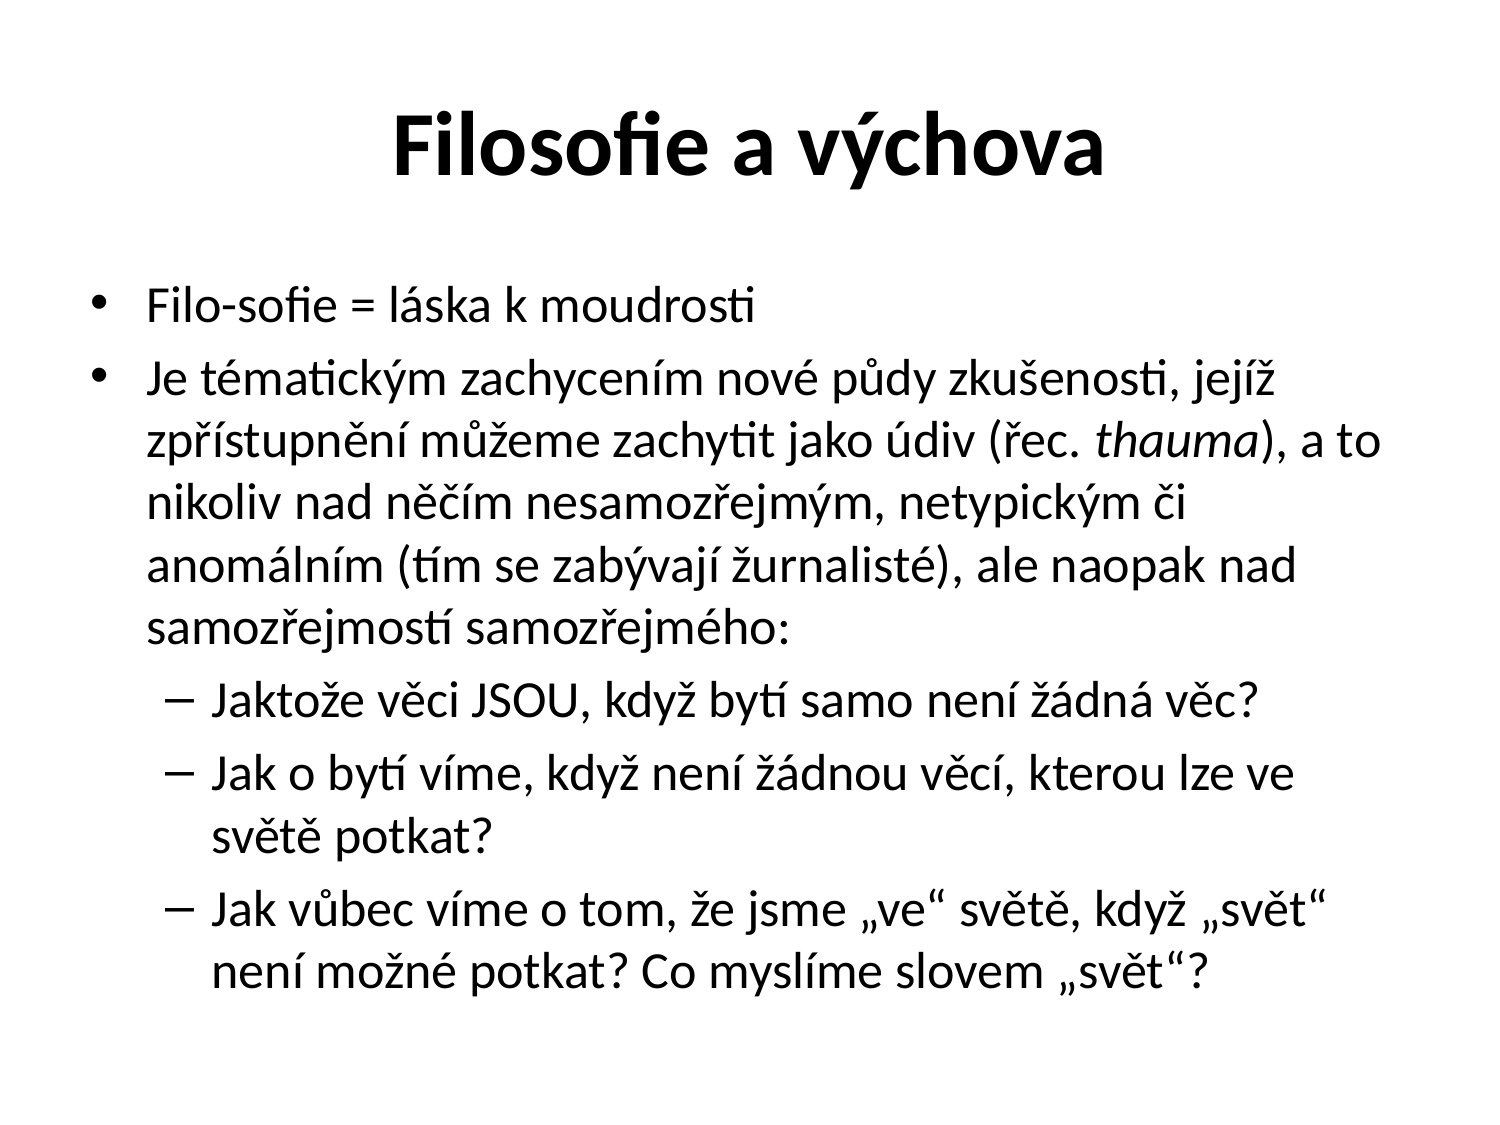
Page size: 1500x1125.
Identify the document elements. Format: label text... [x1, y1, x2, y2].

title Filosofie a výchova [75, 45, 1425, 233]
list Filo-sofie = láska k moudrosti Je tématickým zachycením nové půdy zkušenosti, jejíž zpřístupnění můžeme zachytit jako údiv (řec. thauma), a to nikoliv nad něčím nesamozřejmým, netypickým či anomálním (tím se zabývají žurnalisté), ale naopak nad samozřejmostí samozřejmého: Jaktože věci JSOU, když bytí samo není žádná věc? Jak o bytí víme, když není žádnou věcí, kterou lze ve světě potkat? Jak vůbec víme o tom, že jsme „ve“ světě, když „svět“ není možné potkat? Co myslíme slovem „svět“? [75, 262, 1425, 1005]
